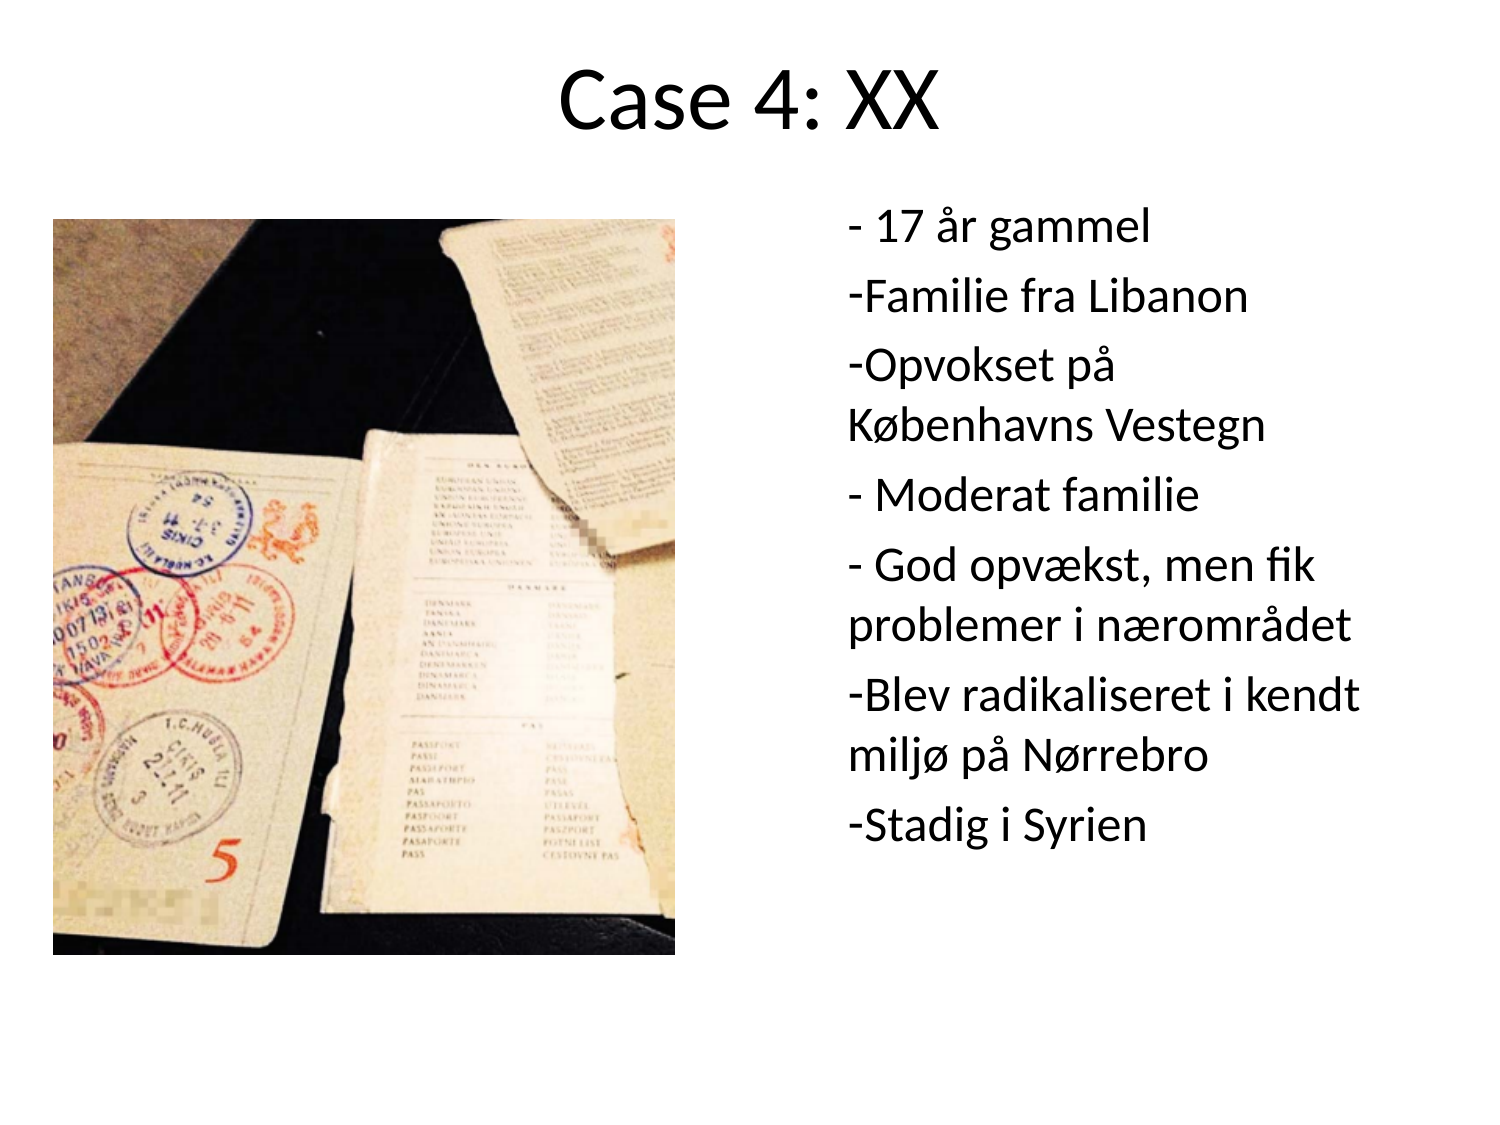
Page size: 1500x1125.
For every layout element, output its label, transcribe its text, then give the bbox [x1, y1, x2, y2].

title Case 4: XX [112, 0, 1388, 213]
picture [52, 219, 676, 955]
text_box - 17 år gammel Familie fra Libanon Opvokset på Københavns Vestegn - Moderat familie - God opvækst, men fik problemer i nærområdet Blev radikaliseret i kendt miljø på Nørrebro Stadig i Syrien [832, 184, 1376, 925]
